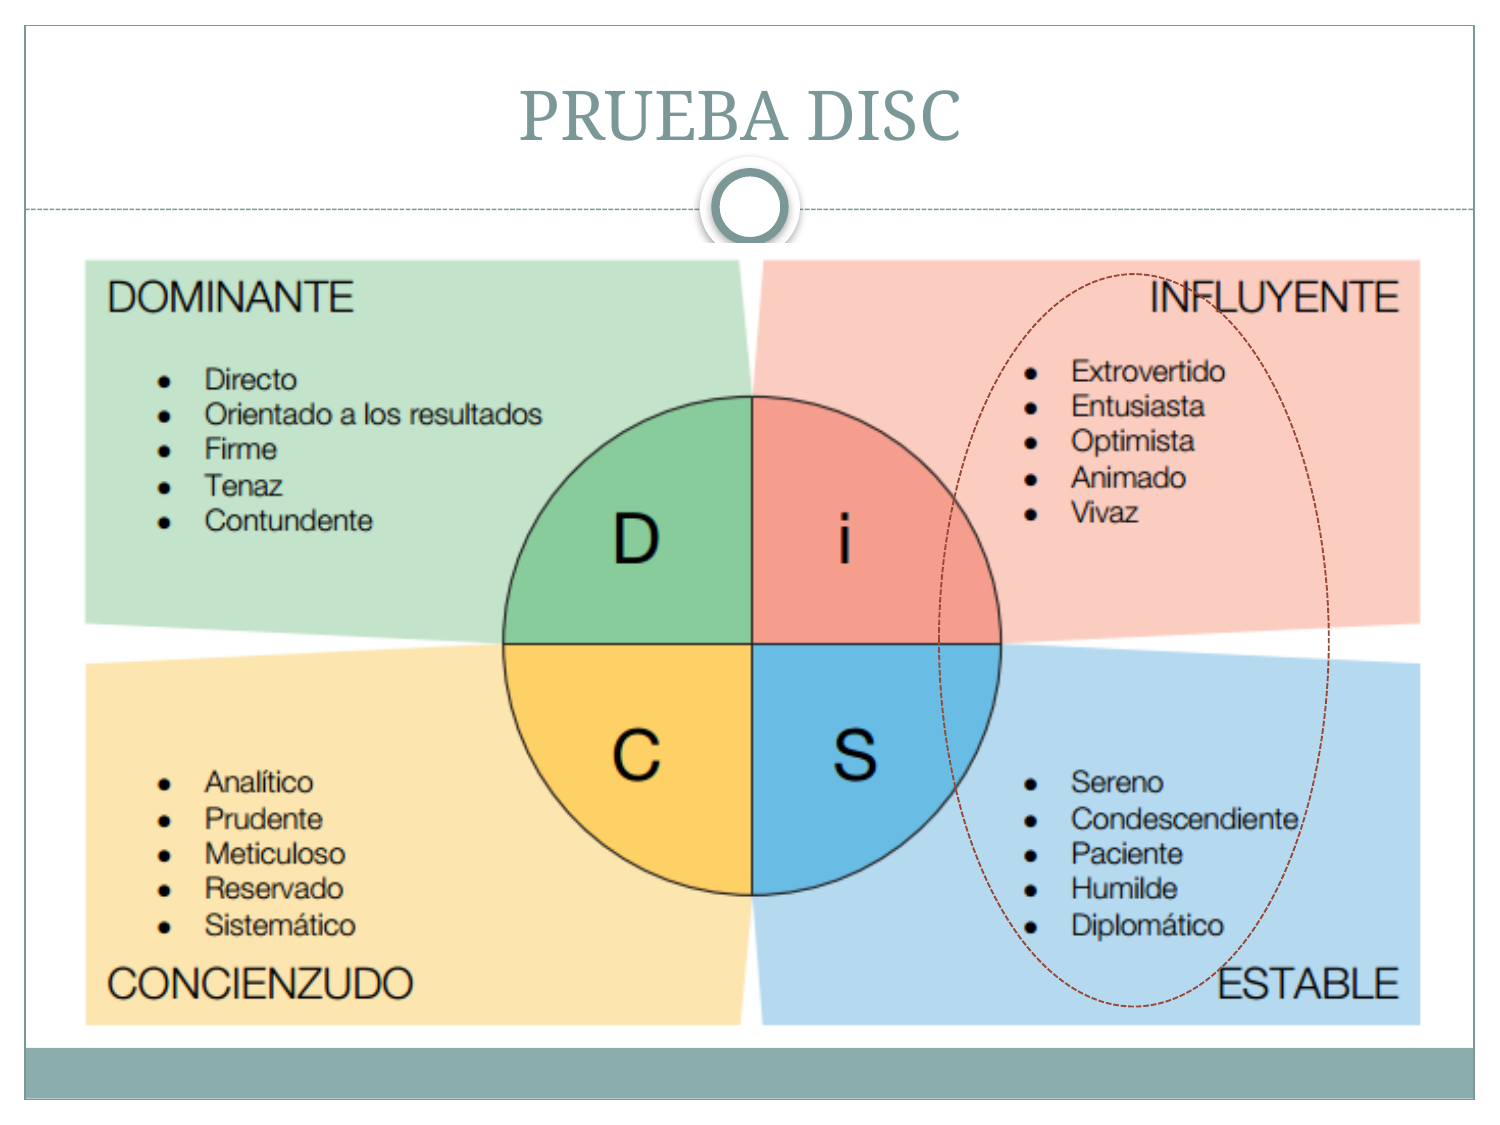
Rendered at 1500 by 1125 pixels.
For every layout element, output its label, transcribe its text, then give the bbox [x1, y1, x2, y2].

title PRUEBA DISC [49, 37, 1450, 162]
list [67, 243, 1431, 1038]
